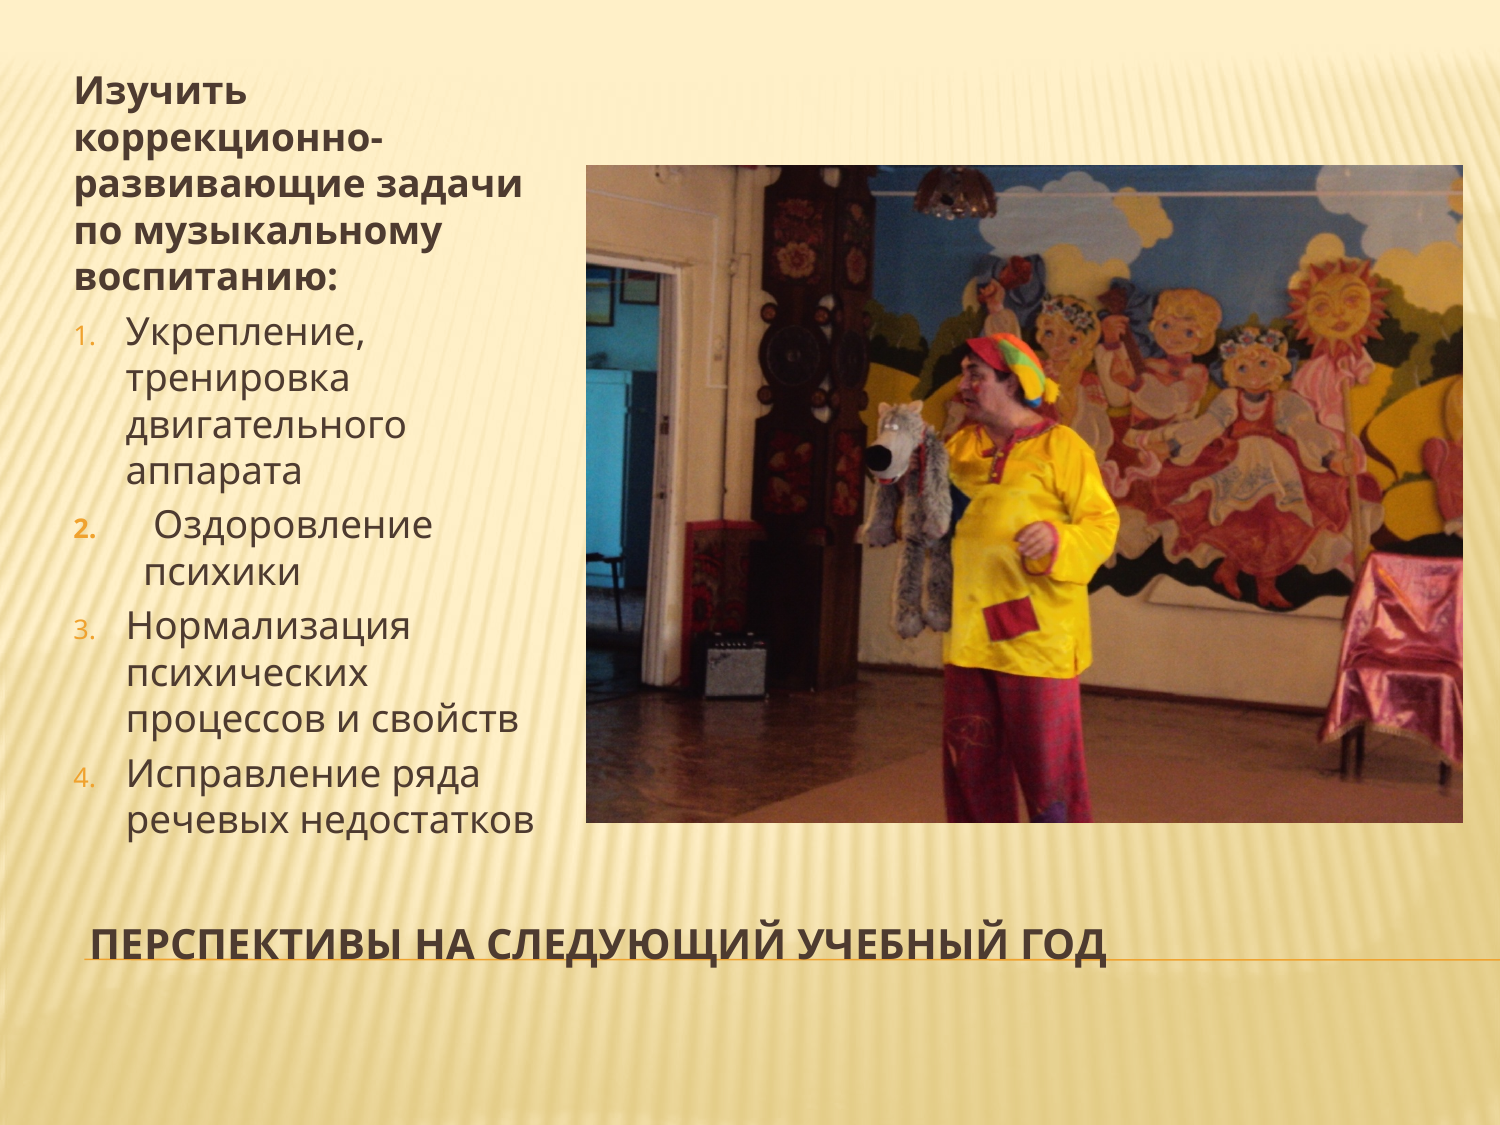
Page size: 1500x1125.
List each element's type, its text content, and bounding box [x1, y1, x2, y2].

title Перспективы на следующий учебный год [75, 900, 1463, 986]
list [586, 164, 1463, 823]
list Изучить коррекционно-развивающие задачи по музыкальному воспитанию: Укрепление, тренировка двигательного аппарата Оздоровление психики Нормализация психических процессов и свойств Исправление ряда речевых недостатков [58, 58, 552, 903]
